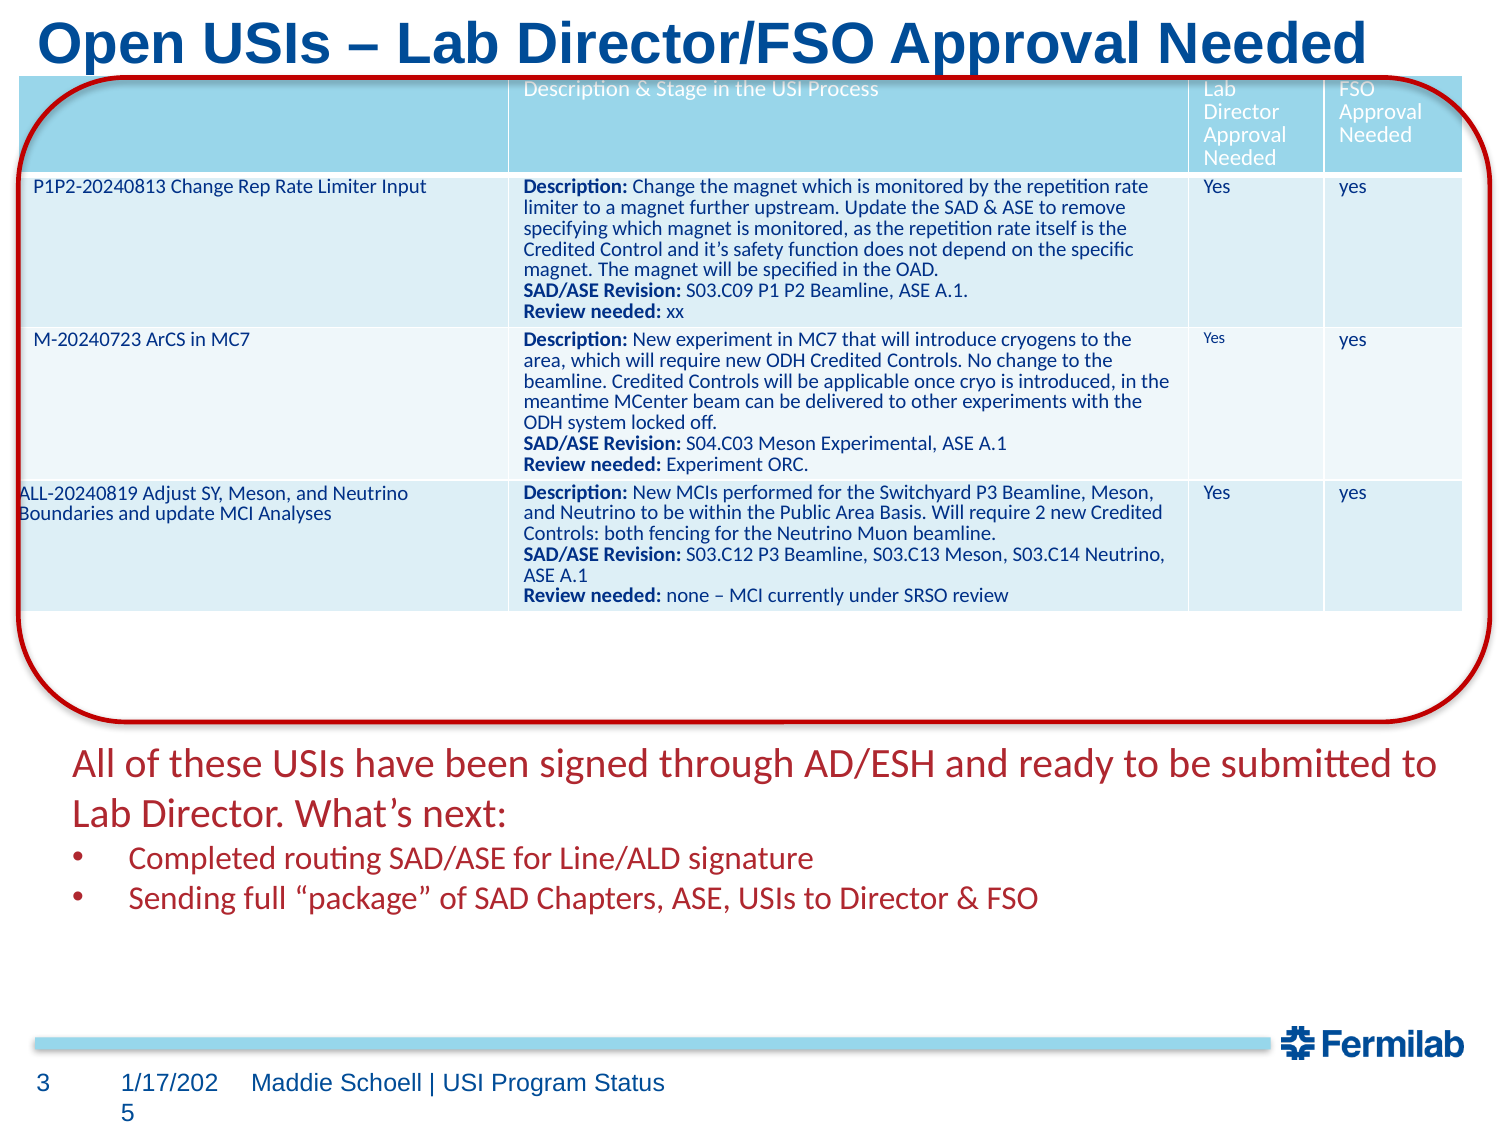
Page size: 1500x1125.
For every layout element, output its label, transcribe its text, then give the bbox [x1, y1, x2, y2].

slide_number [120, 1066, 232, 1107]
text_box [17, 76, 1491, 723]
table_header FSO Approval Needed [1400, 76, 1462, 108]
text_box All of these USIs have been signed through AD/ESH and ready to be submitted to Lab Director. What’s next: Completed routing SAD/ASE for Line/ALD signature Sending full “package” of SAD Chapters, ASE, USIs to Director & FSO [57, 728, 1473, 924]
footer Maddie Schoell | USI Program Status [251, 1066, 1279, 1107]
picture [1281, 1026, 1464, 1060]
table_header [19, 76, 107, 148]
title Open USIs – Lab Director/FSO Approval Needed [37, 41, 1463, 75]
slide_number 3 [36, 1066, 105, 1106]
